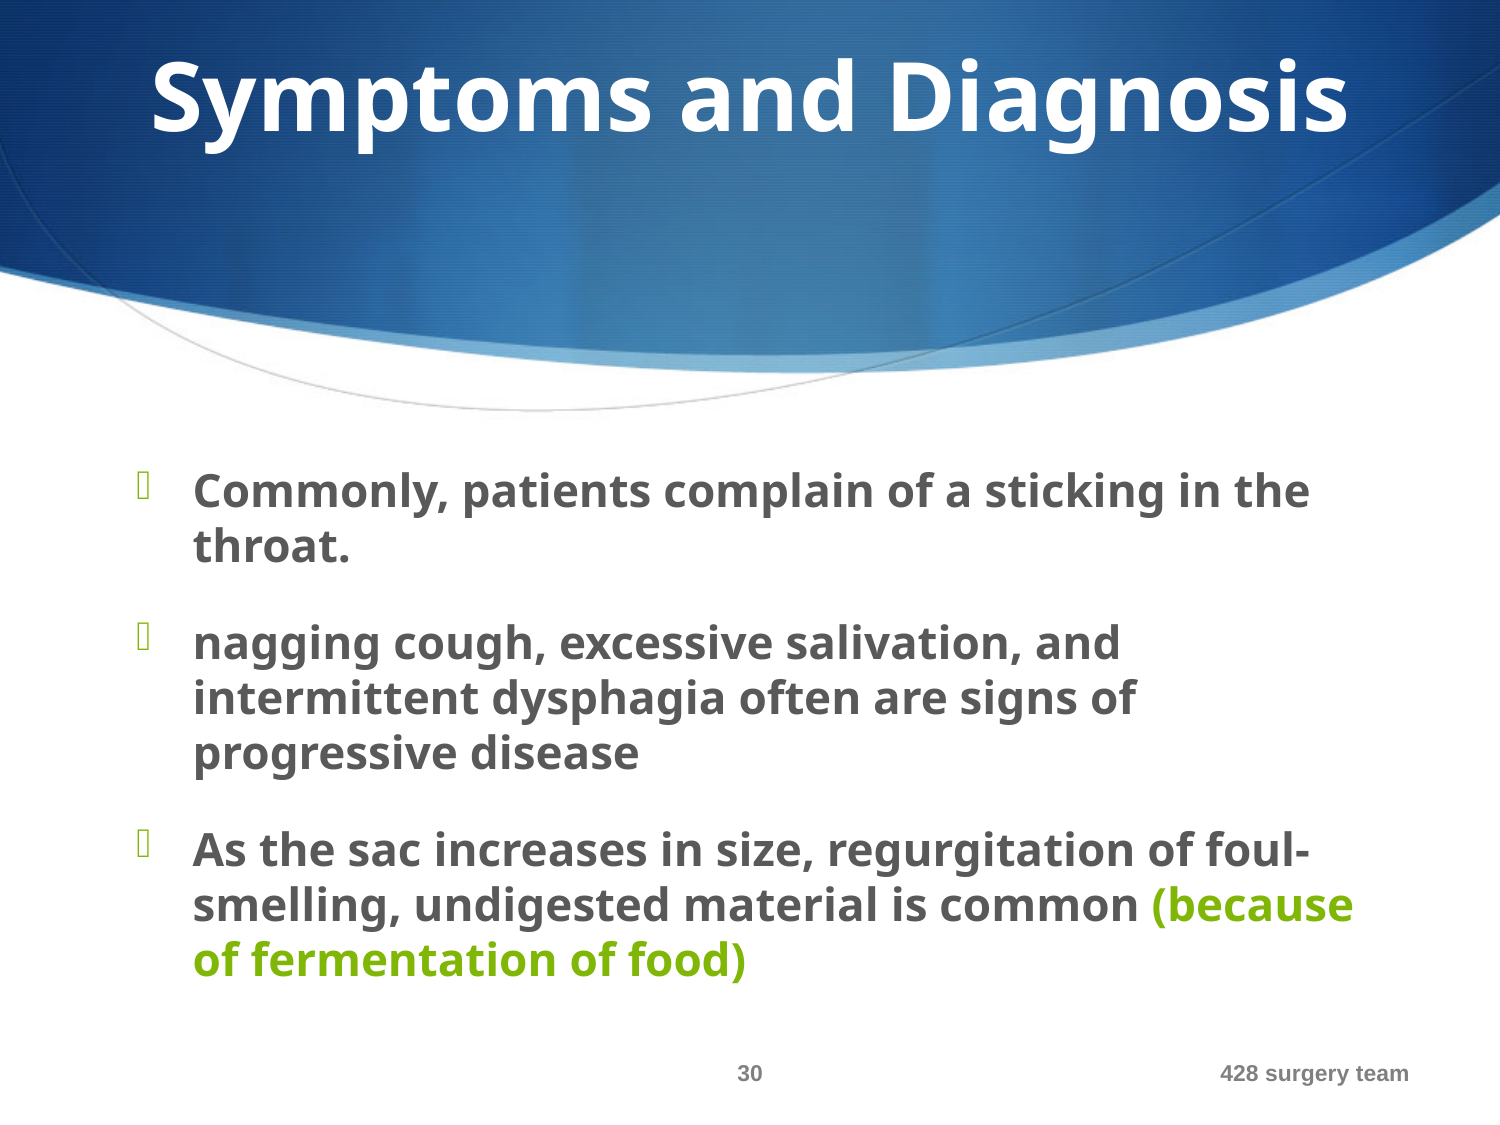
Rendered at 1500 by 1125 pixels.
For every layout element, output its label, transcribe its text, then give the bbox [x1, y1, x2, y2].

picture [0, 0, 1500, 1125]
slide_number 30 [706, 1042, 794, 1103]
list Commonly, patients complain of a sticking in the throat. nagging cough, excessive salivation, and intermittent dysphagia often are signs of progressive disease As the sac increases in size, regurgitation of foul-smelling, undigested material is common (because of fermentation of food) [121, 454, 1379, 991]
title Symptoms and Diagnosis [74, 56, 1426, 245]
footer 428 surgery team [949, 1042, 1425, 1103]
